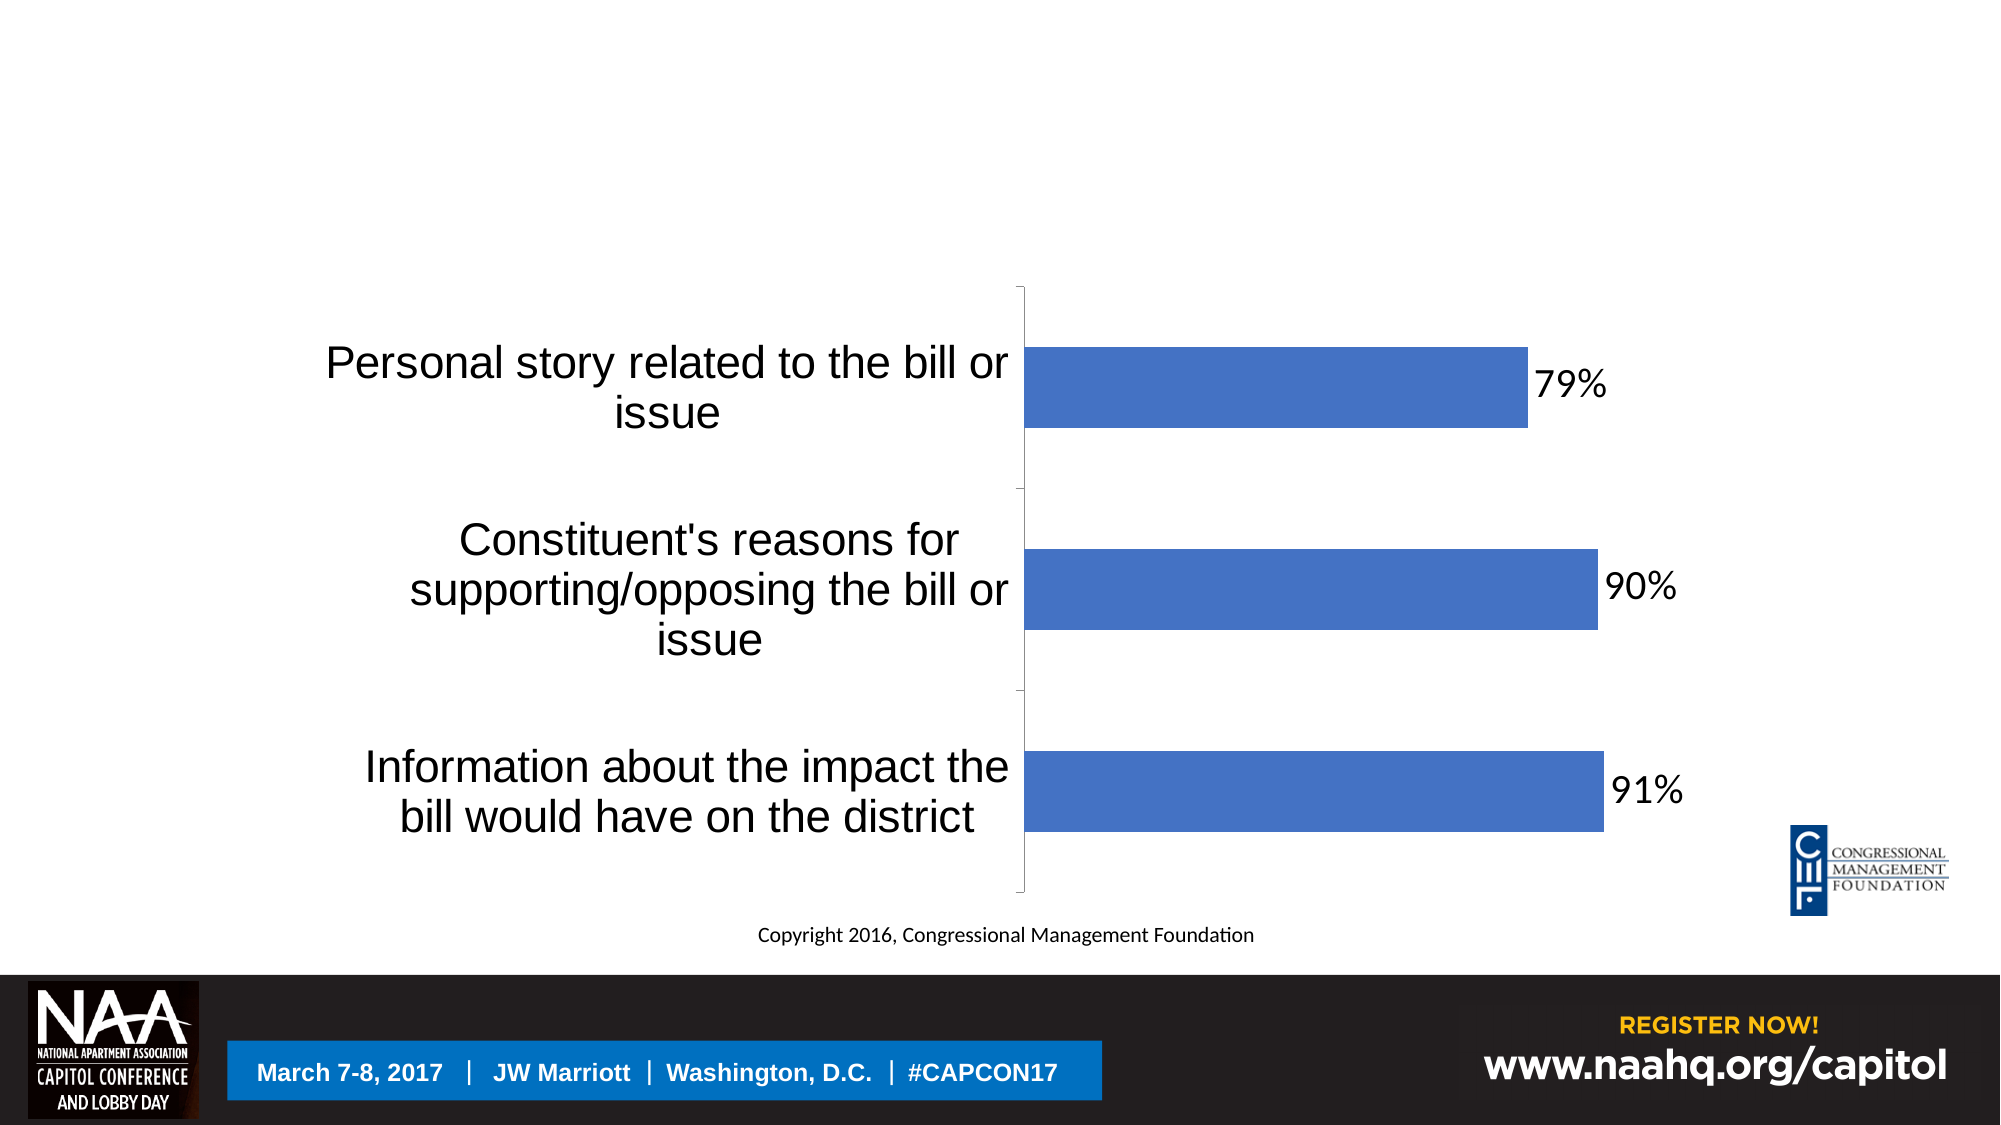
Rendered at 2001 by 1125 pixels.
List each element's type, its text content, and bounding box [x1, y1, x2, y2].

picture [1790, 825, 1949, 916]
text_box Copyright 2016, Congressional Management Foundation [709, 916, 1304, 976]
picture [28, 981, 199, 1119]
picture [1459, 1005, 1982, 1101]
chart [314, 264, 1700, 916]
